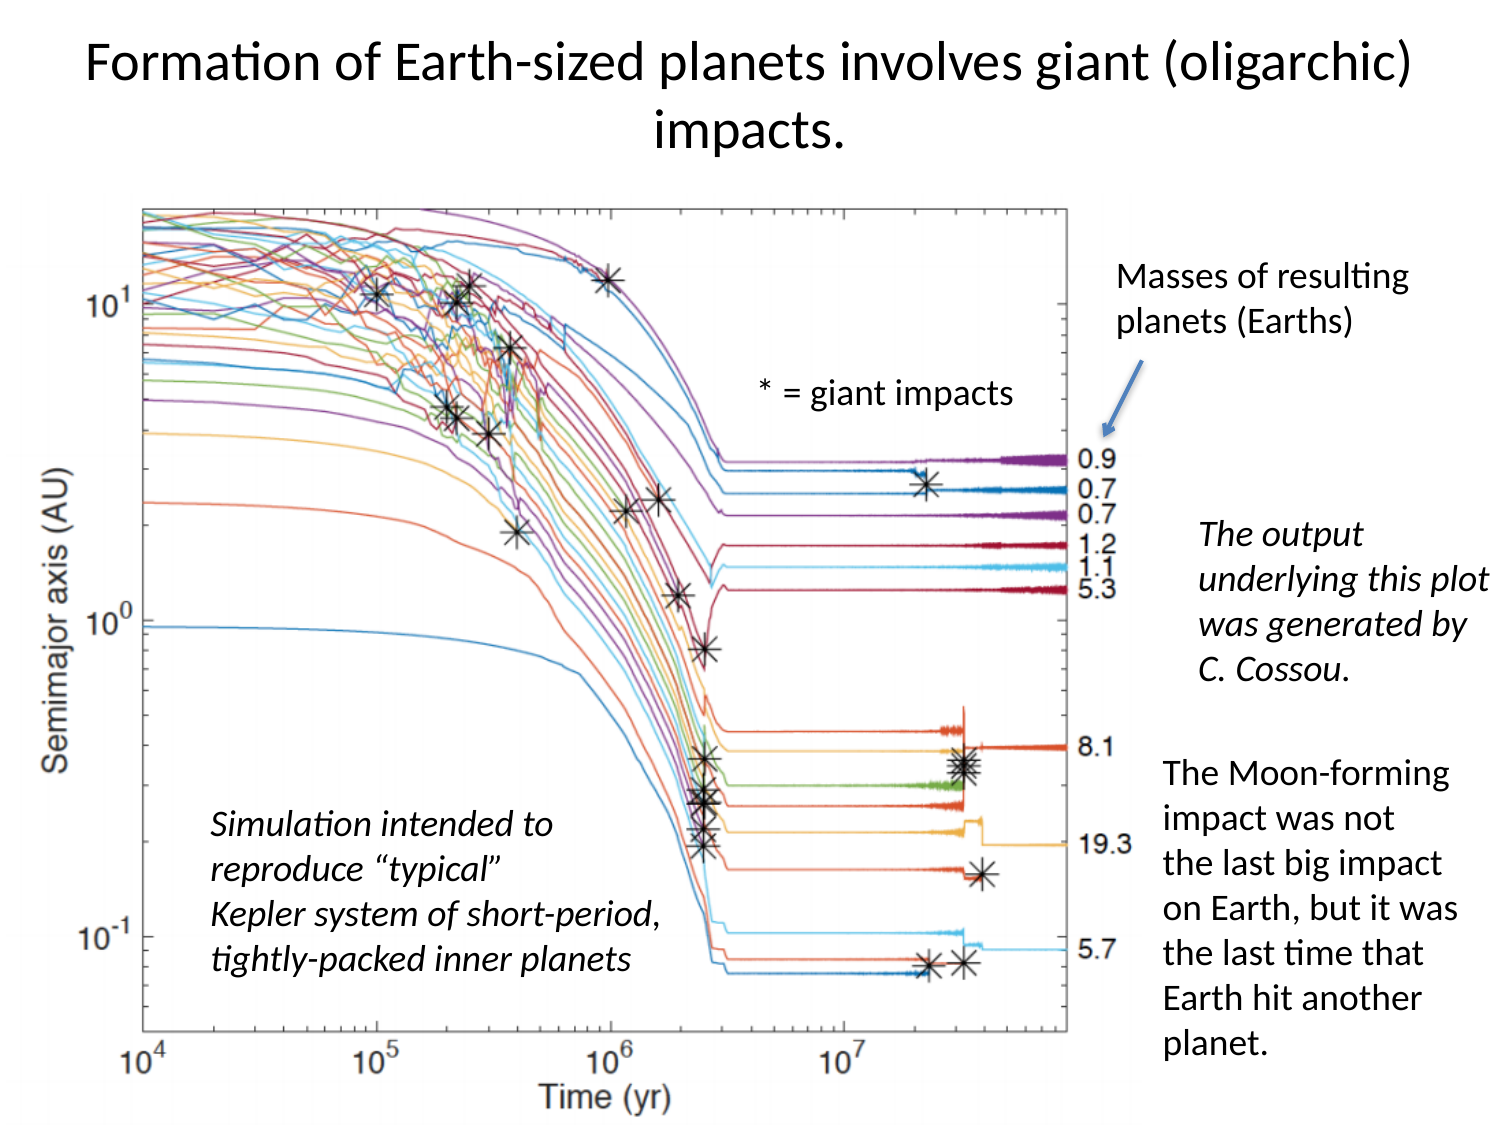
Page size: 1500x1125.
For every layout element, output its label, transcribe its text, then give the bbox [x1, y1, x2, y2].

picture [0, 183, 1143, 1125]
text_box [1103, 360, 1143, 438]
title Formation of Earth-sized planets involves giant (oligarchic) impacts. [0, 0, 1500, 186]
text_box Masses of resulting planets (Earths) [1147, 243, 1433, 349]
text_box The output underlying this plot was generated by C. Cossou. [1183, 501, 1500, 696]
text_box The Moon-forming impact was not the last big impact on Earth, but it was the last time that Earth hit another planet. [1147, 740, 1474, 1071]
